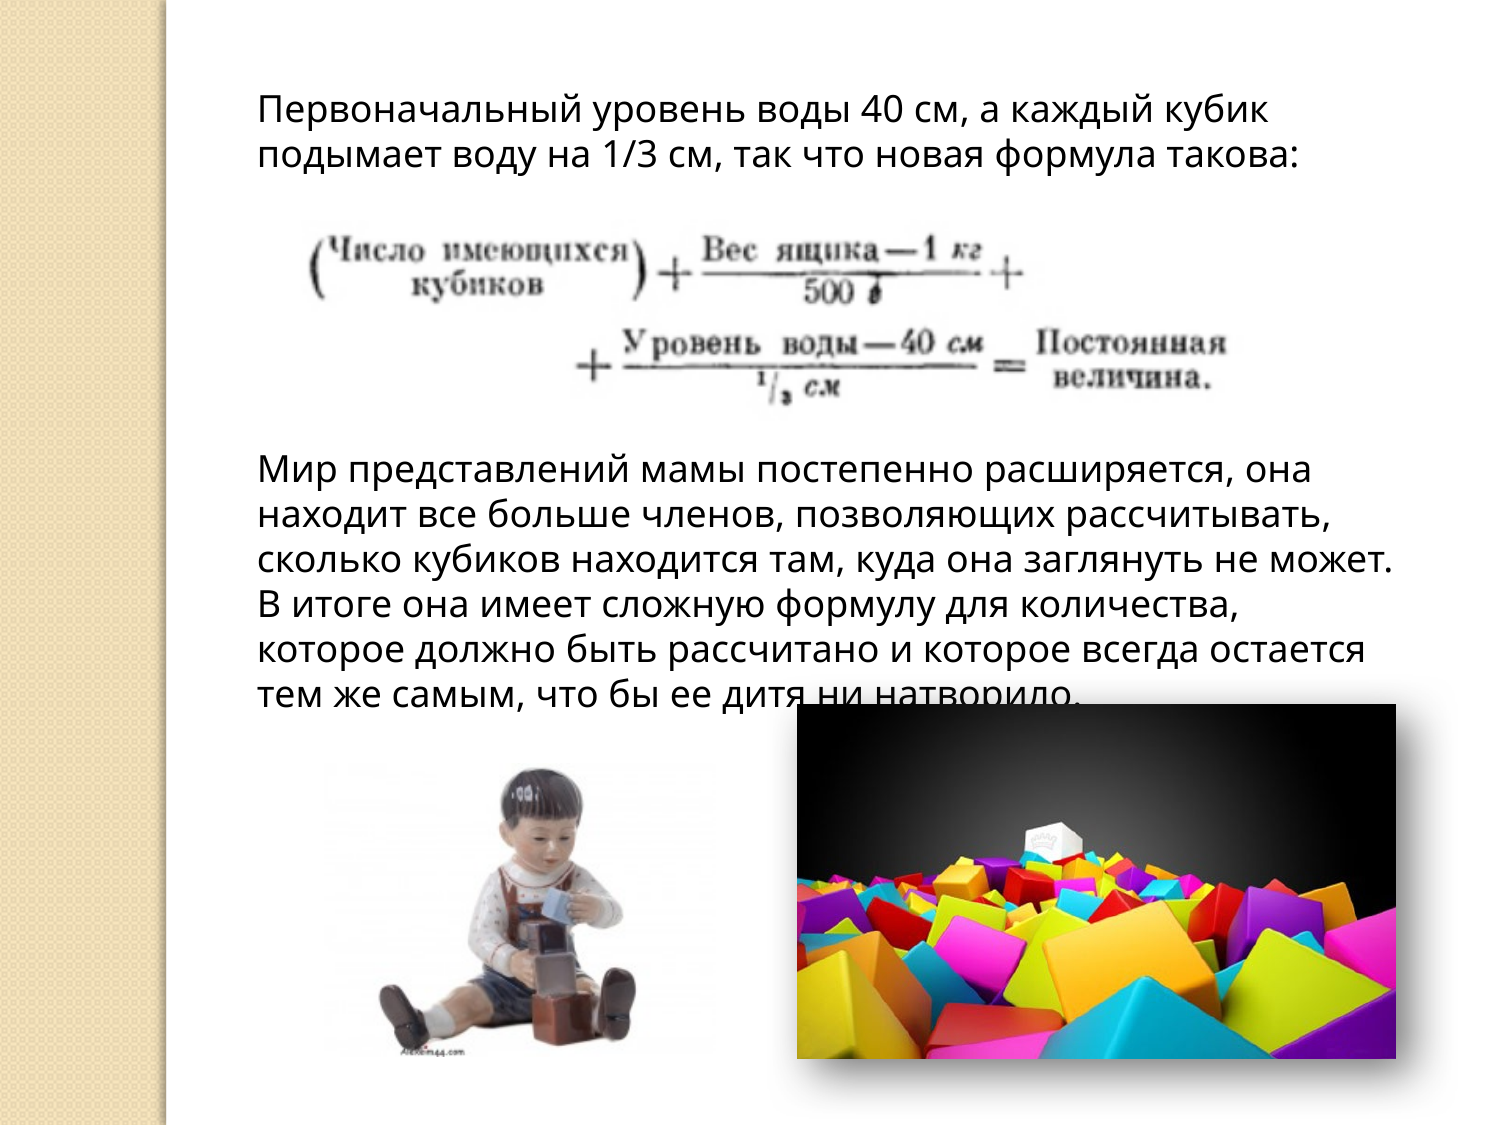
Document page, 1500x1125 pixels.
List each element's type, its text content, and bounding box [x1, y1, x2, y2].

picture [796, 703, 1397, 1059]
text_box Первоначальный уровень воды 40 см, а каждый кубик подымает воду на 1/3 см, так что новая формула такова: Мир представлений мамы постепенно расширяется, она находит все больше членов, позволяющих рассчитывать, сколько кубиков находится там, куда она заглянуть не может. В итоге она имеет сложную формулу для количества, которое должно быть рассчитано и которое всегда остается тем же самым, что бы ее дитя ни натворило. [242, 78, 1412, 723]
picture [300, 219, 1265, 421]
picture [324, 762, 716, 1058]
